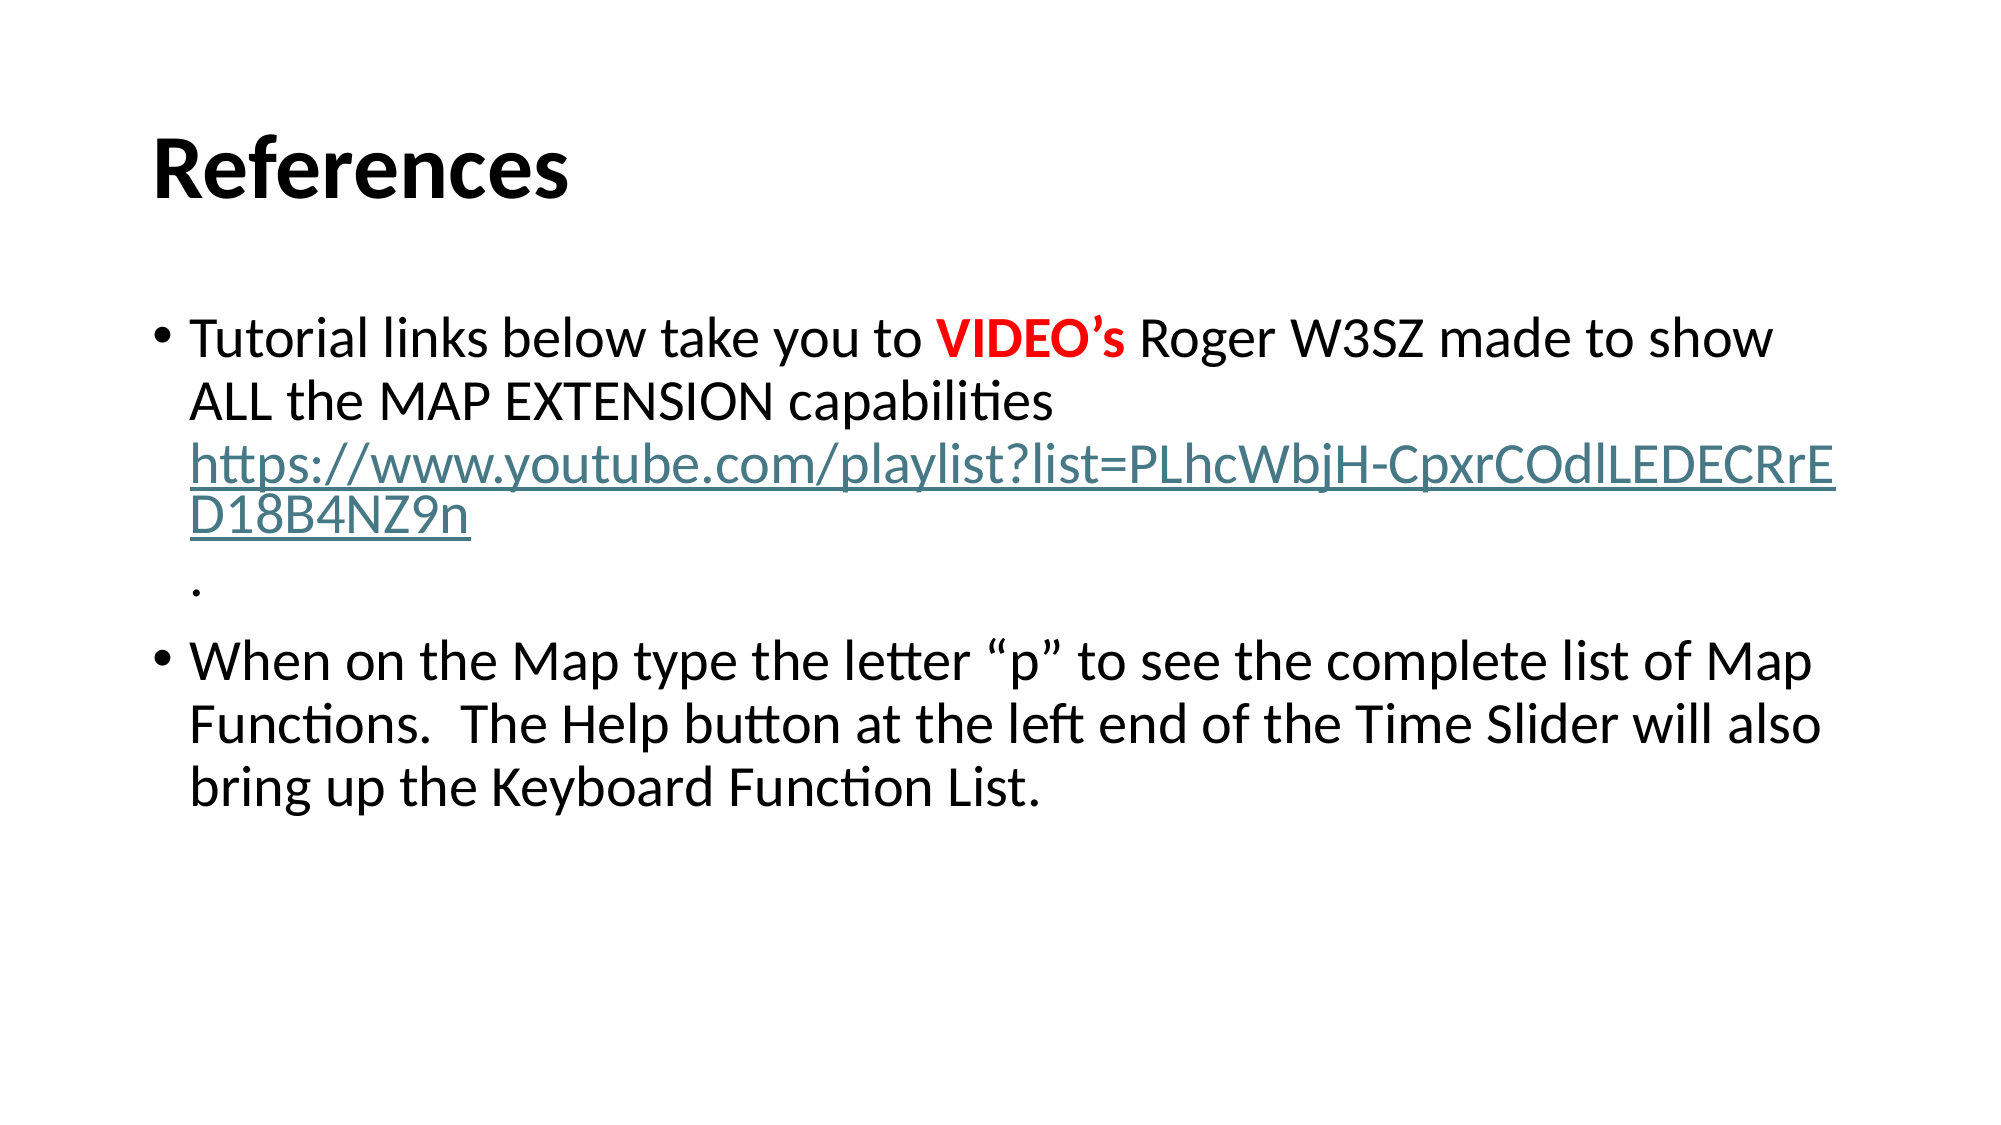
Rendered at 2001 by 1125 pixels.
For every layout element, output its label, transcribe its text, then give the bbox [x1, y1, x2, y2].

title References [137, 59, 1863, 278]
list Tutorial links below take you to VIDEO’s Roger W3SZ made to show ALL the MAP EXTENSION capabilities https://www.youtube.com/playlist?list=PLhcWbjH-CpxrCOdlLEDECRrED18B4NZ9n. When on the Map type the letter “p” to see the complete list of Map Functions. The Help button at the left end of the Time Slider will also bring up the Keyboard Function List. [137, 299, 1863, 1014]
